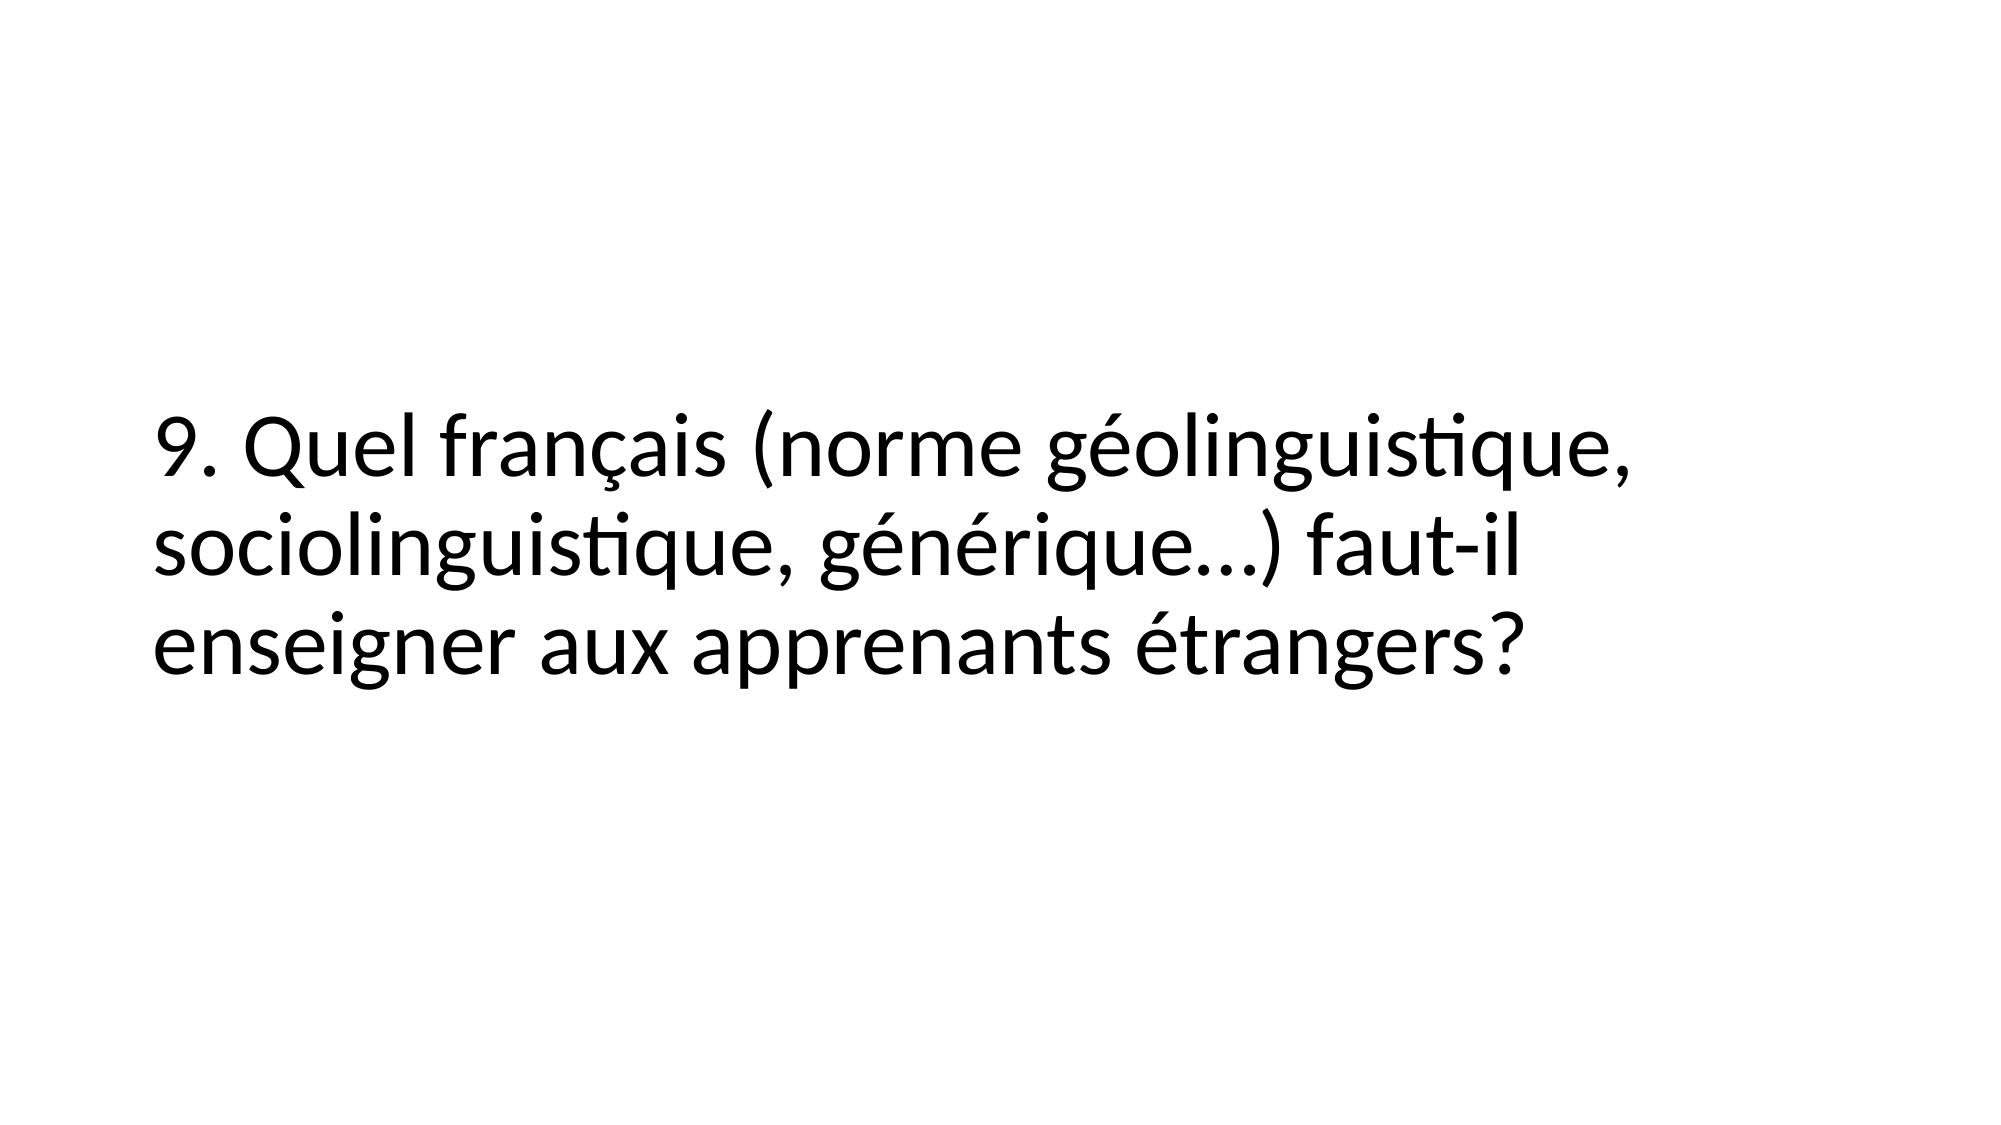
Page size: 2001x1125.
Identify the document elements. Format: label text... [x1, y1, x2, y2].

list 9. Quel français (norme géolinguistique, sociolinguistique, générique…) faut-il enseigner aux apprenants étrangers? [137, 299, 1863, 1014]
